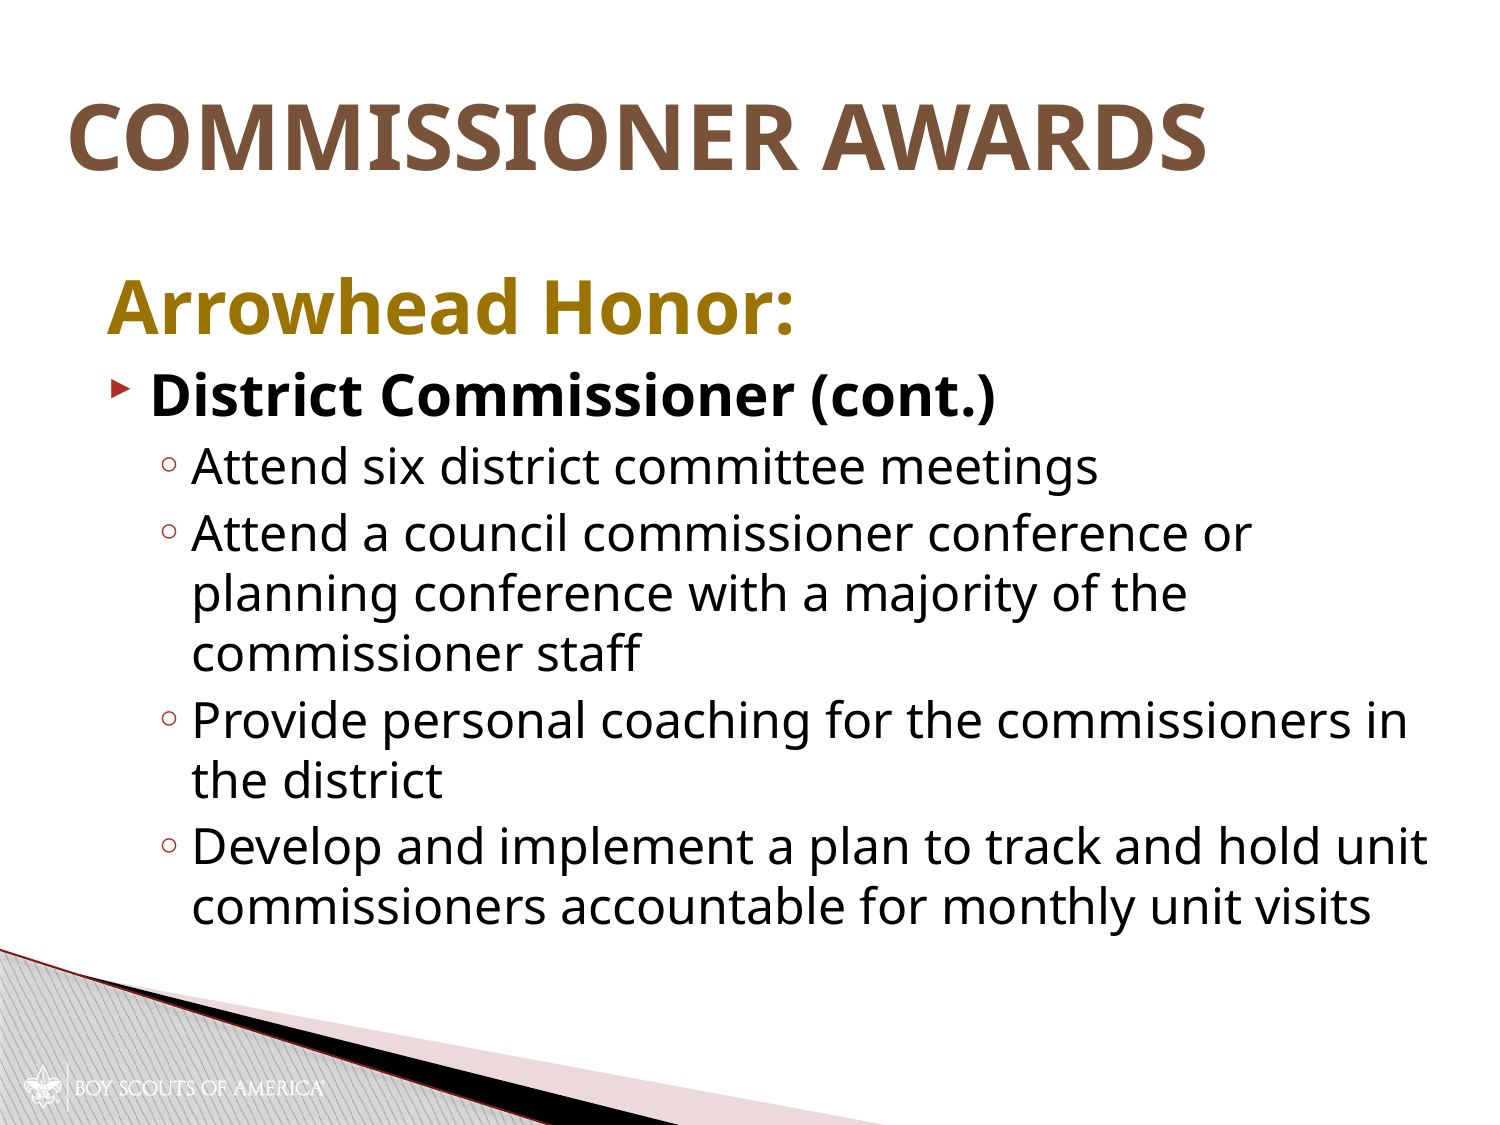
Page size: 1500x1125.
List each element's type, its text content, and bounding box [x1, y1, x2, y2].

picture [24, 1062, 325, 1112]
list Arrowhead Honor: District Commissioner (cont.) Attend six district committee meetings Attend a council commissioner conference or planning conference with a majority of the commissioner staff Provide personal coaching for the commissioners in the district Develop and implement a plan to track and hold unit commissioners accountable for monthly unit visits [74, 251, 1463, 995]
title Commissioner Awards [50, 12, 1400, 255]
